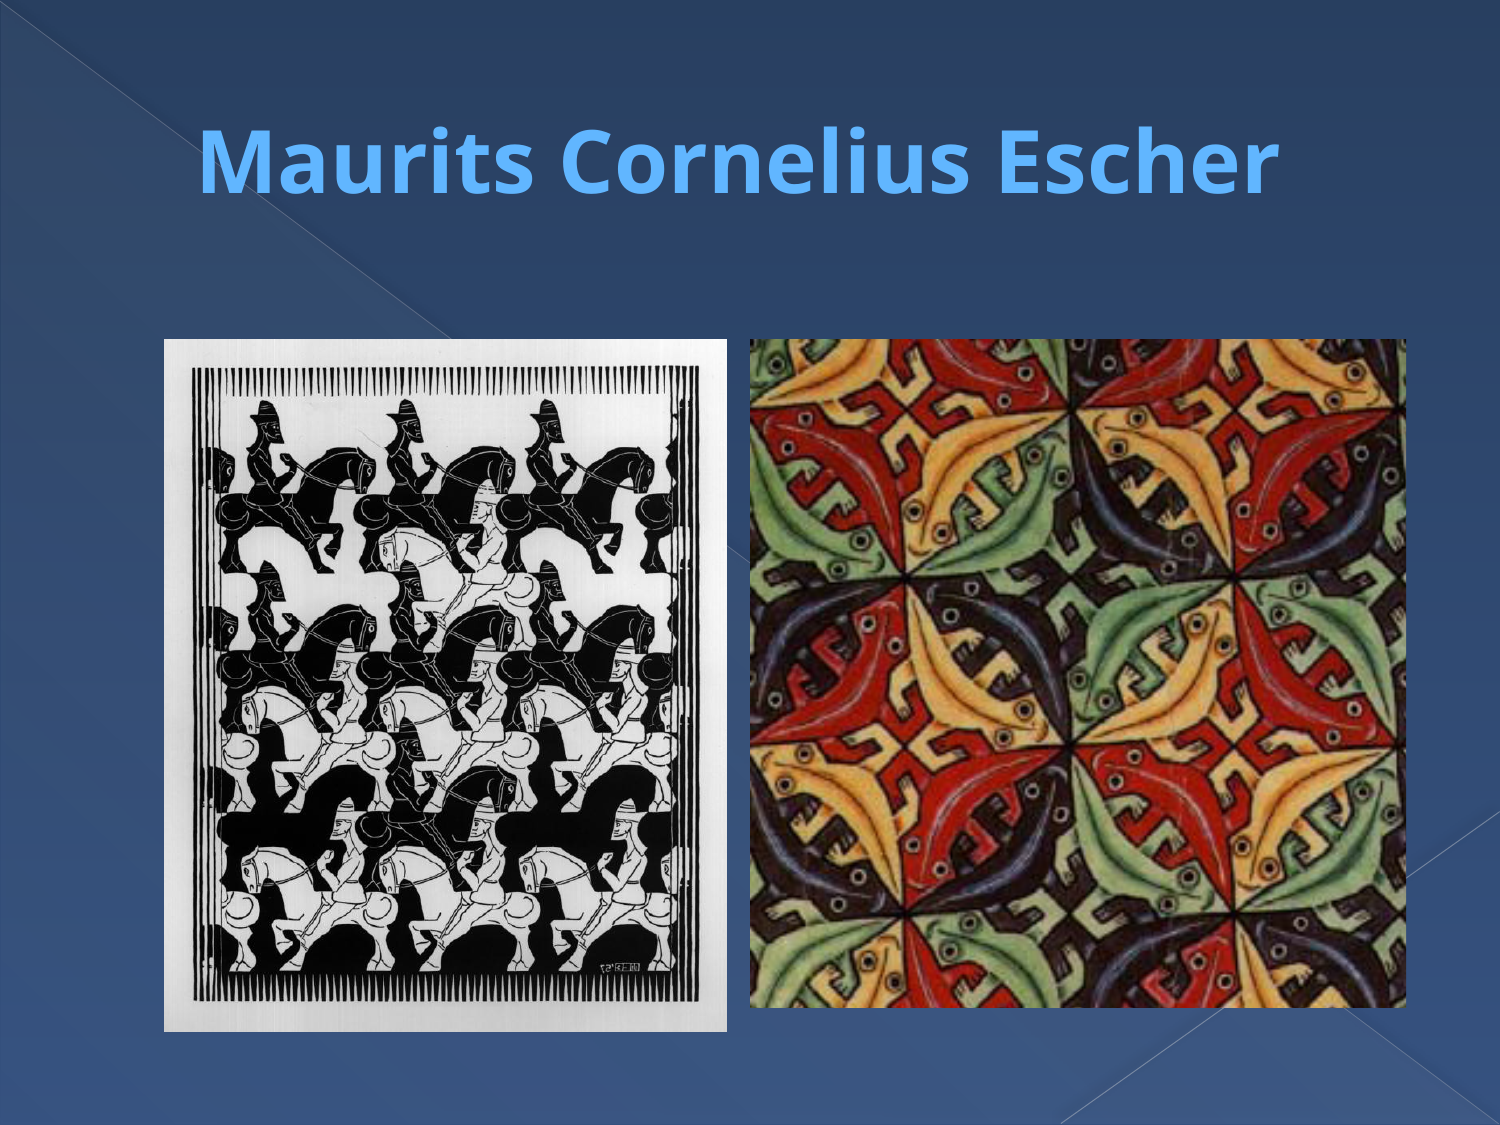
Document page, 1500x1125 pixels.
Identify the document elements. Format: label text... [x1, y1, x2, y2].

picture [163, 339, 727, 1032]
picture [749, 339, 1407, 1009]
title Maurits Cornelius Escher [75, 43, 1425, 274]
